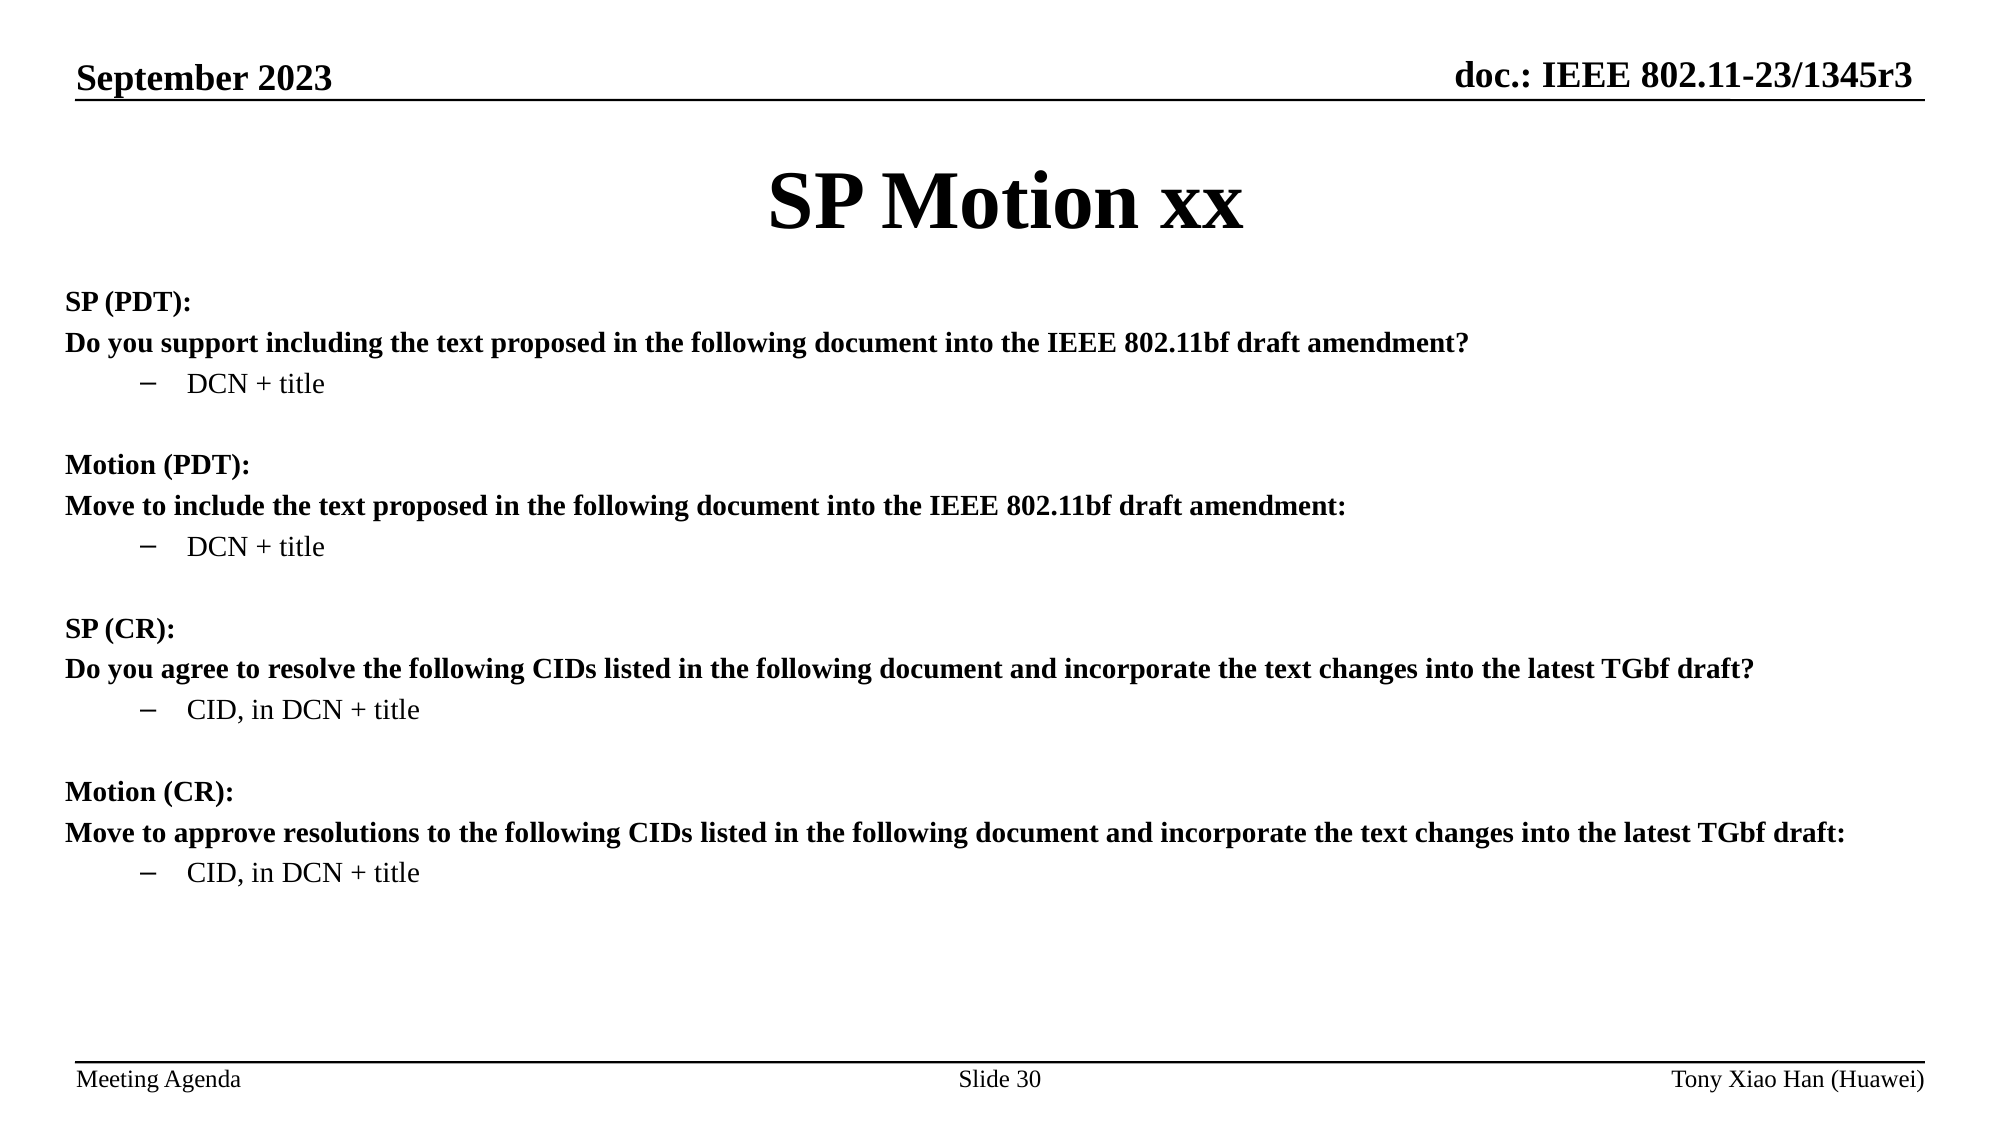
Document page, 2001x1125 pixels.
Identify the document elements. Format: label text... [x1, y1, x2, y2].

text_box SP (PDT): Do you support including the text proposed in the following document into the IEEE 802.11bf draft amendment? DCN + title Motion (PDT): Move to include the text proposed in the following document into the IEEE 802.11bf draft amendment: DCN + title SP (CR): Do you agree to resolve the following CIDs listed in the following document and incorporate the text changes into the latest TGbf draft? CID, in DCN + title Motion (CR): Move to approve resolutions to the following CIDs listed in the following document and incorporate the text changes into the latest TGbf draft: CID, in DCN + title [49, 274, 1938, 1025]
text_box SP Motion xx [368, 137, 1644, 274]
